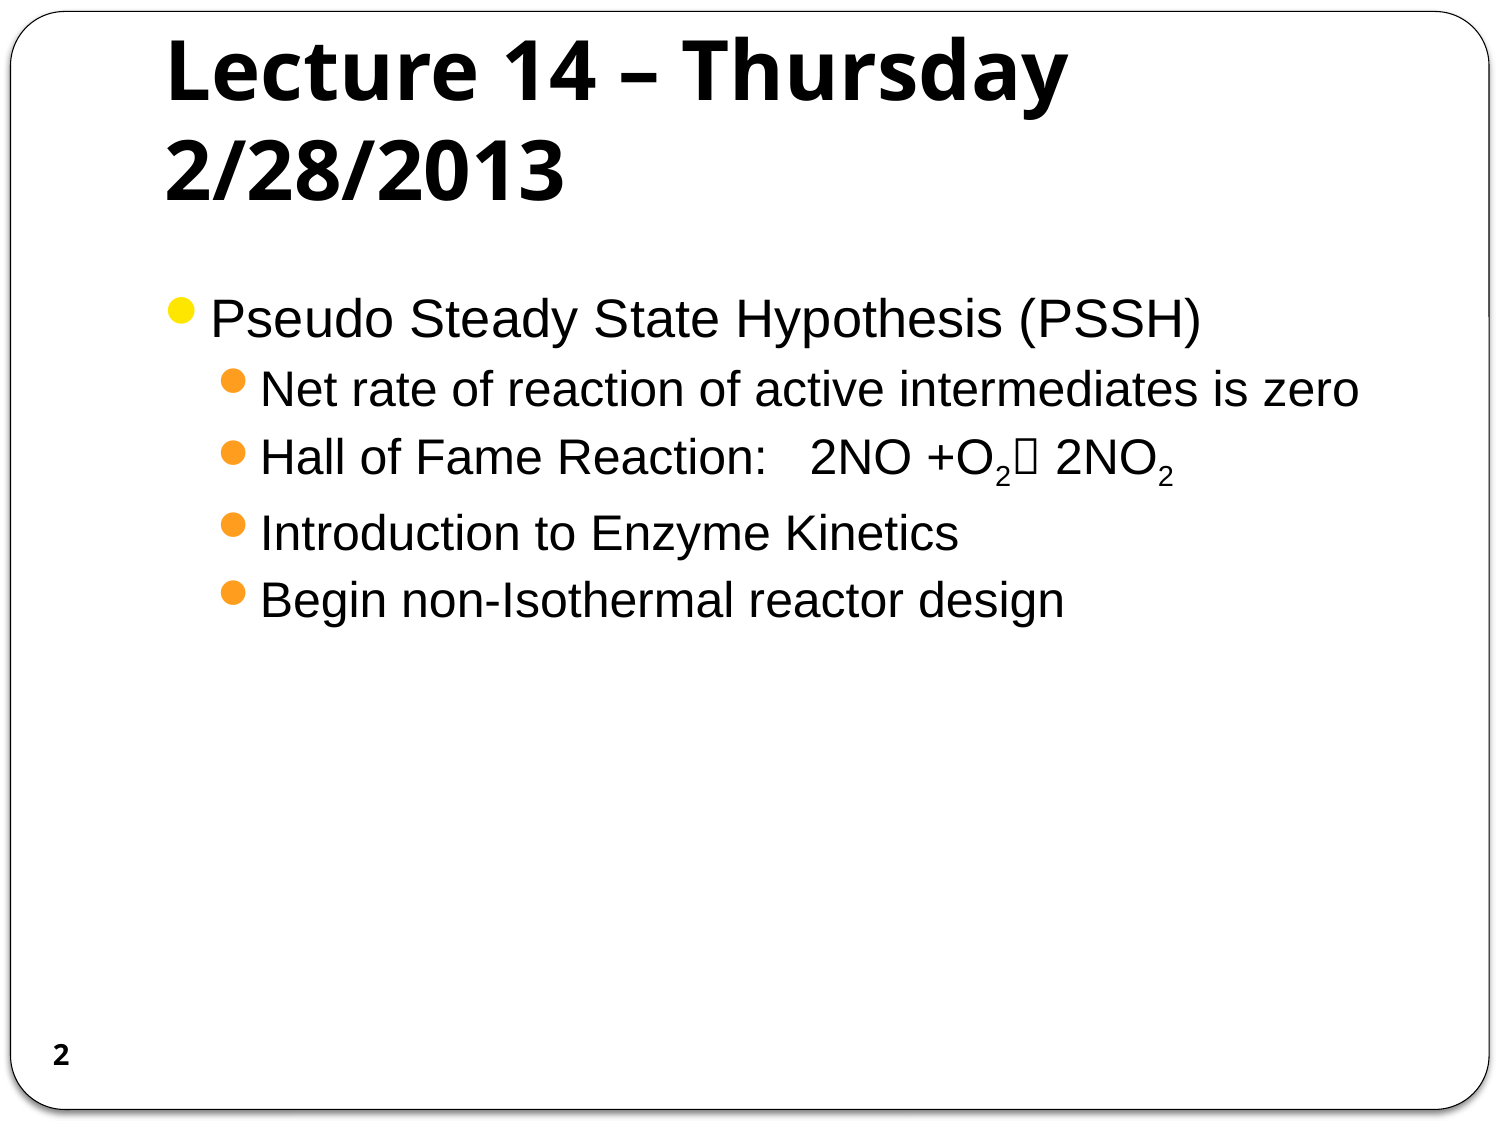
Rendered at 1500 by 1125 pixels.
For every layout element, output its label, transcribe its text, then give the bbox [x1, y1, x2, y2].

slide_number 2 [23, 1018, 99, 1094]
title Lecture 14 – Thursday 2/28/2013 [150, 45, 1425, 233]
list Pseudo Steady State Hypothesis (PSSH) Net rate of reaction of active intermediates is zero Hall of Fame Reaction: 2NO +O2 2NO2 Introduction to Enzyme Kinetics Begin non-Isothermal reactor design [150, 276, 1425, 1027]
